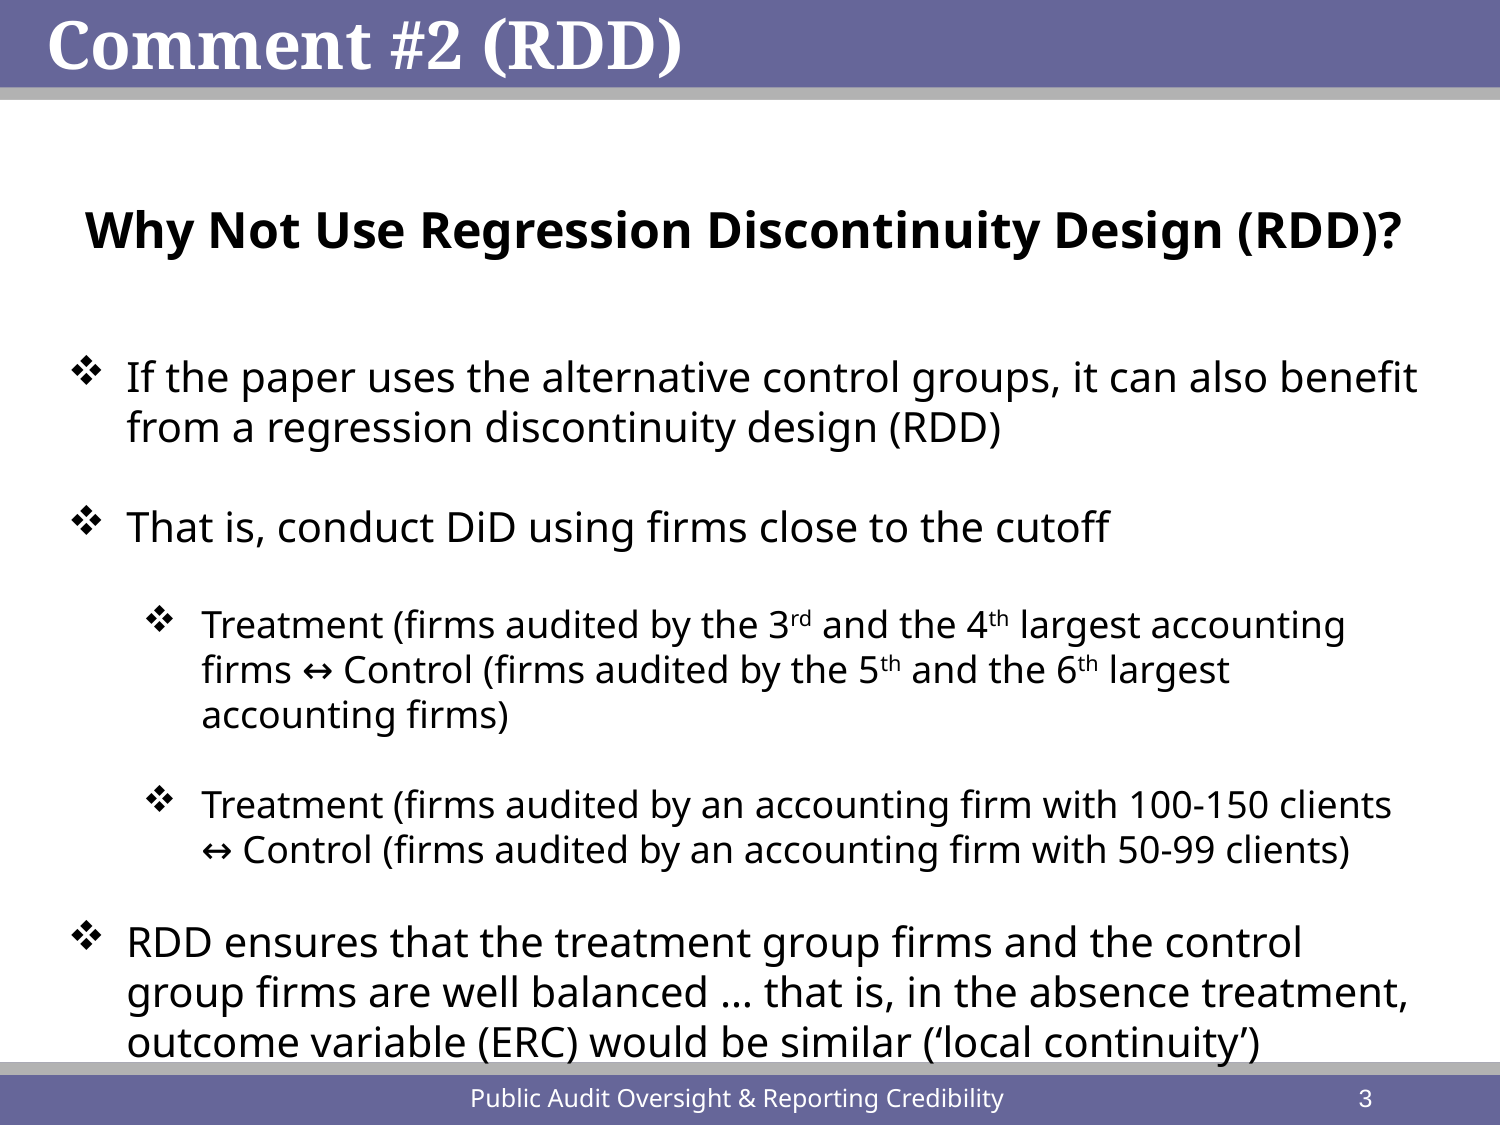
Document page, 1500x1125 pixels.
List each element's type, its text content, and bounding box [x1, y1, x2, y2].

text_box Comment #2 (RDD) [31, 0, 700, 91]
footer Public Audit Oversight & Reporting Credibility [412, 1074, 1063, 1125]
text_box Why Not Use Regression Discontinuity Design (RDD)? [53, 191, 1436, 267]
slide_number 3 [1074, 1074, 1388, 1125]
text_box If the paper uses the alternative control groups, it can also benefit from a regression discontinuity design (RDD) That is, conduct DiD using firms close to the cutoff Treatment (firms audited by the 3rd and the 4th largest accounting firms ↔ Control (firms audited by the 5th and the 6th largest accounting firms) Treatment (firms audited by an accounting firm with 100-150 clients ↔ Control (firms audited by an accounting firm with 50-99 clients) RDD ensures that the treatment group firms and the control group firms are well balanced … that is, in the absence treatment, outcome variable (ERC) would be similar (‘local continuity’) [53, 343, 1436, 1074]
